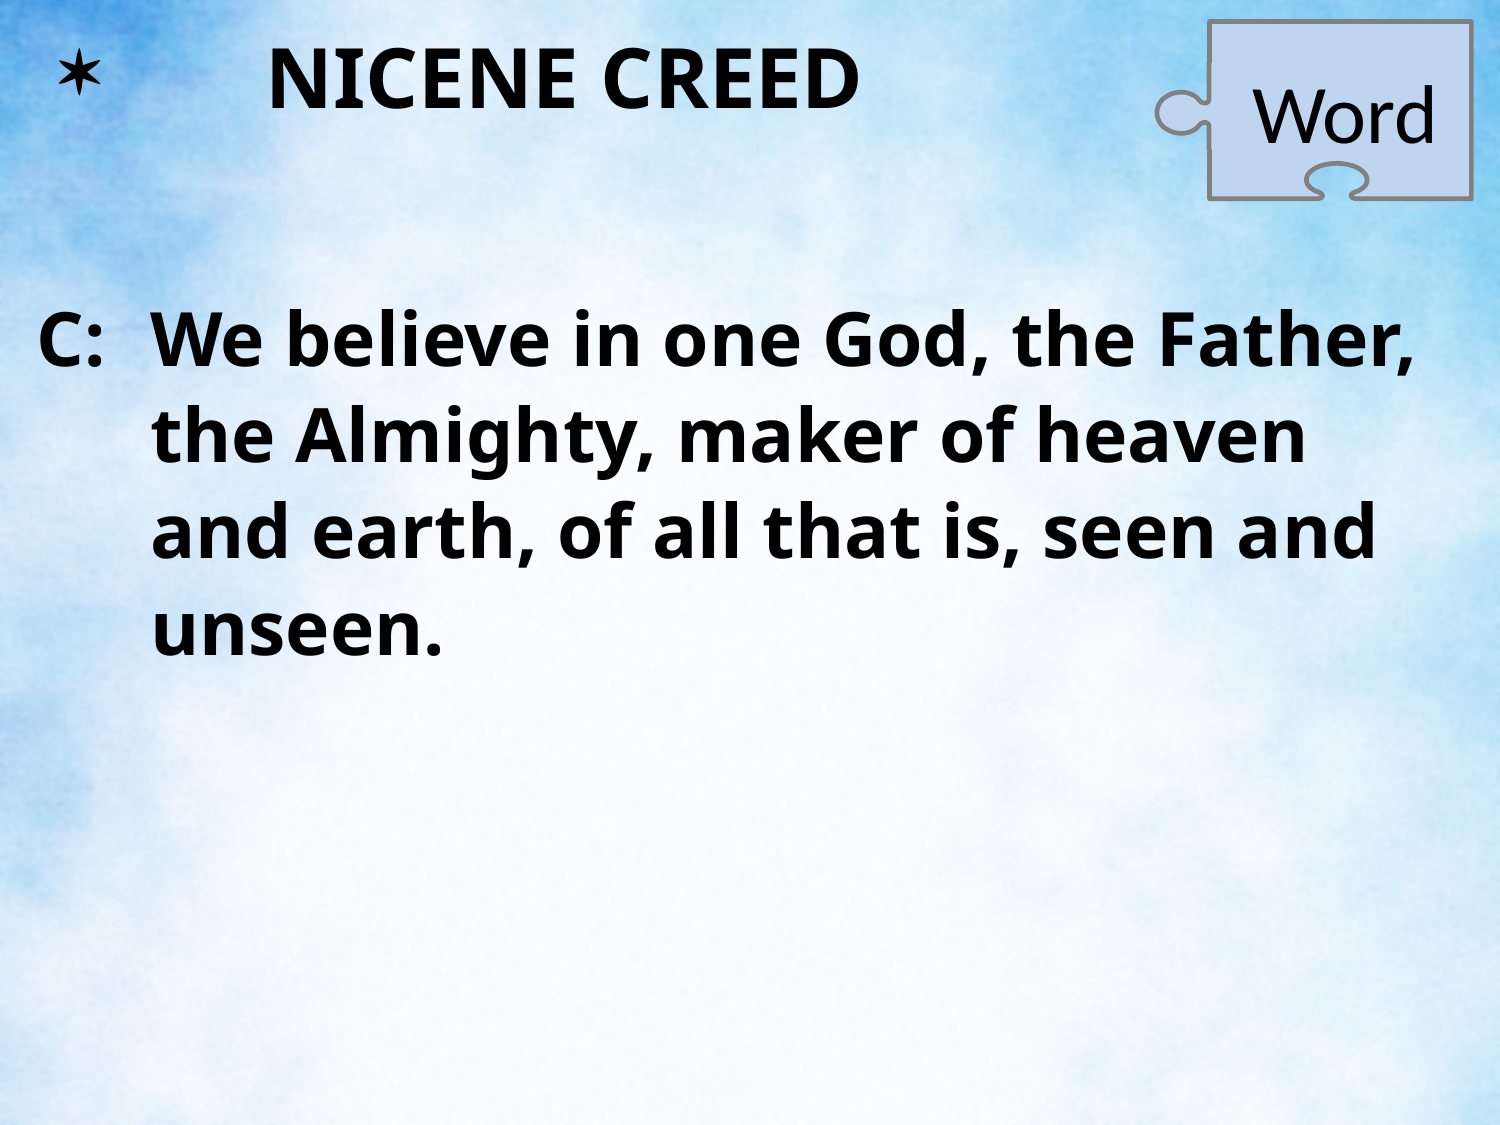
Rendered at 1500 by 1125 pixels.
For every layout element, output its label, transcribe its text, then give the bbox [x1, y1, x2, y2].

text_box Word [1156, 21, 1472, 199]
text_box C: We believe in one God, the Father, the Almighty, maker of heaven and earth, of all that is, seen and unseen. [22, 277, 1472, 678]
text_box NICENE CREED [44, 17, 1459, 133]
picture [0, 0, 1500, 1125]
